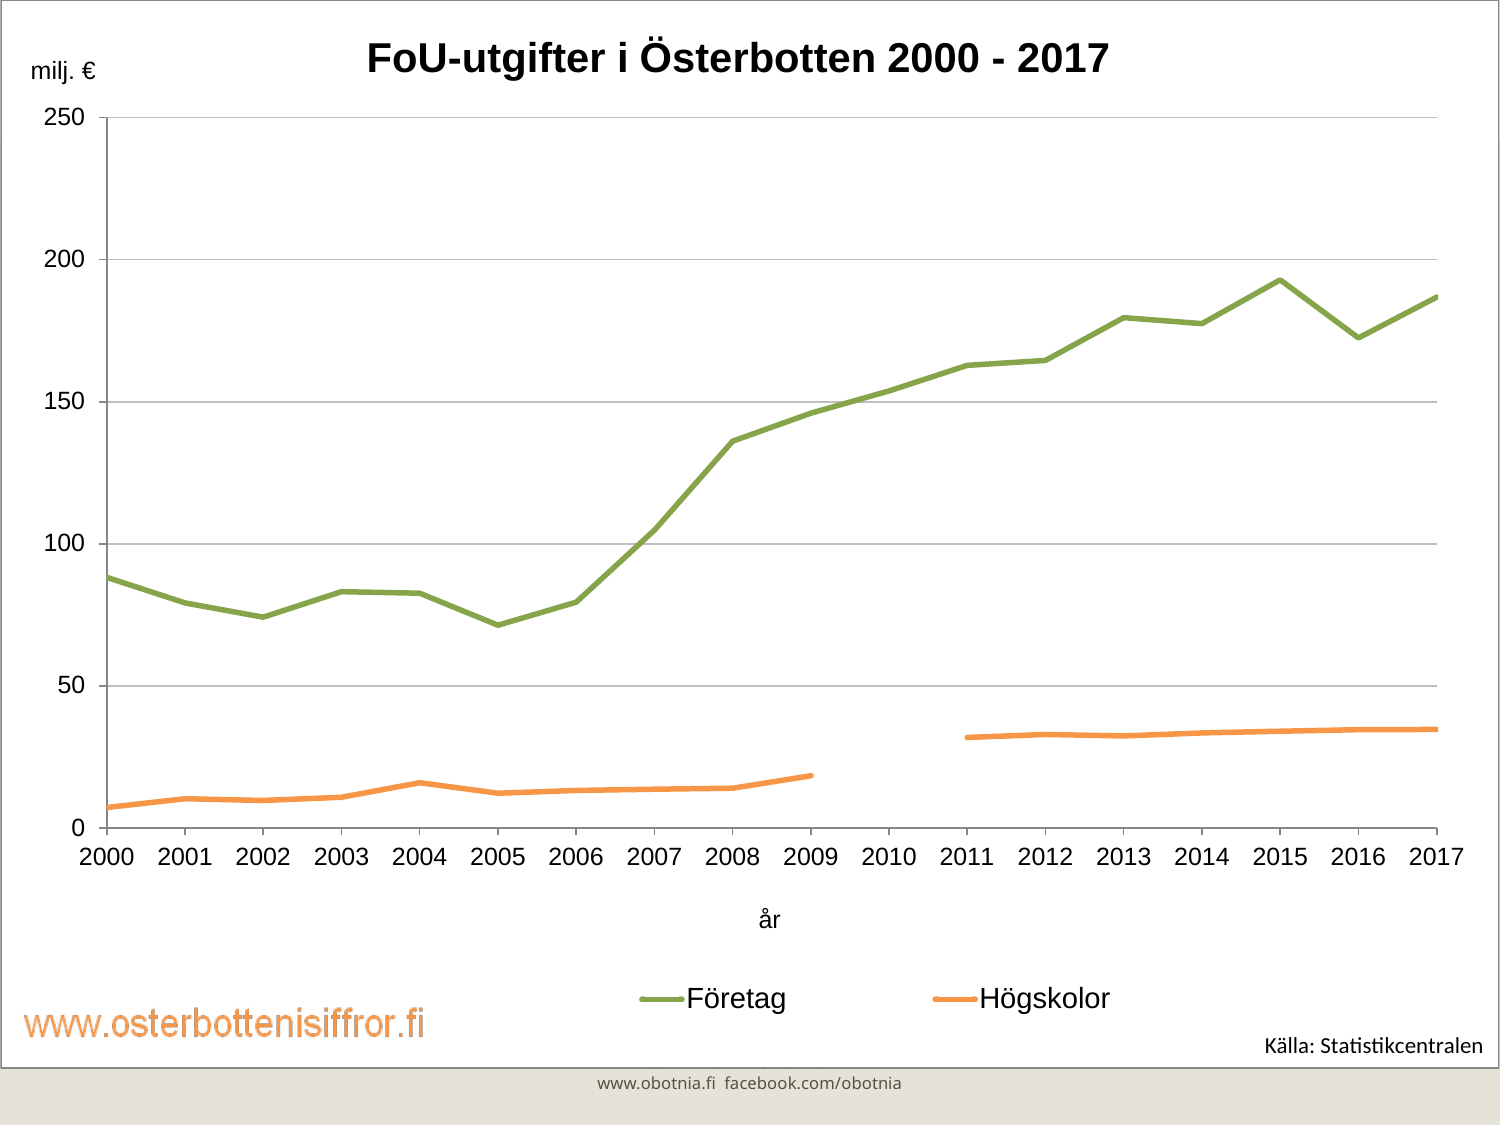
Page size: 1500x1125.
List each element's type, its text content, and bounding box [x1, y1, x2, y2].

footer ÖSTERBOTTENS FÖRBUND www.obotnia.fi facebook.com/obotnia [512, 1078, 988, 1103]
picture [0, 0, 1500, 1069]
